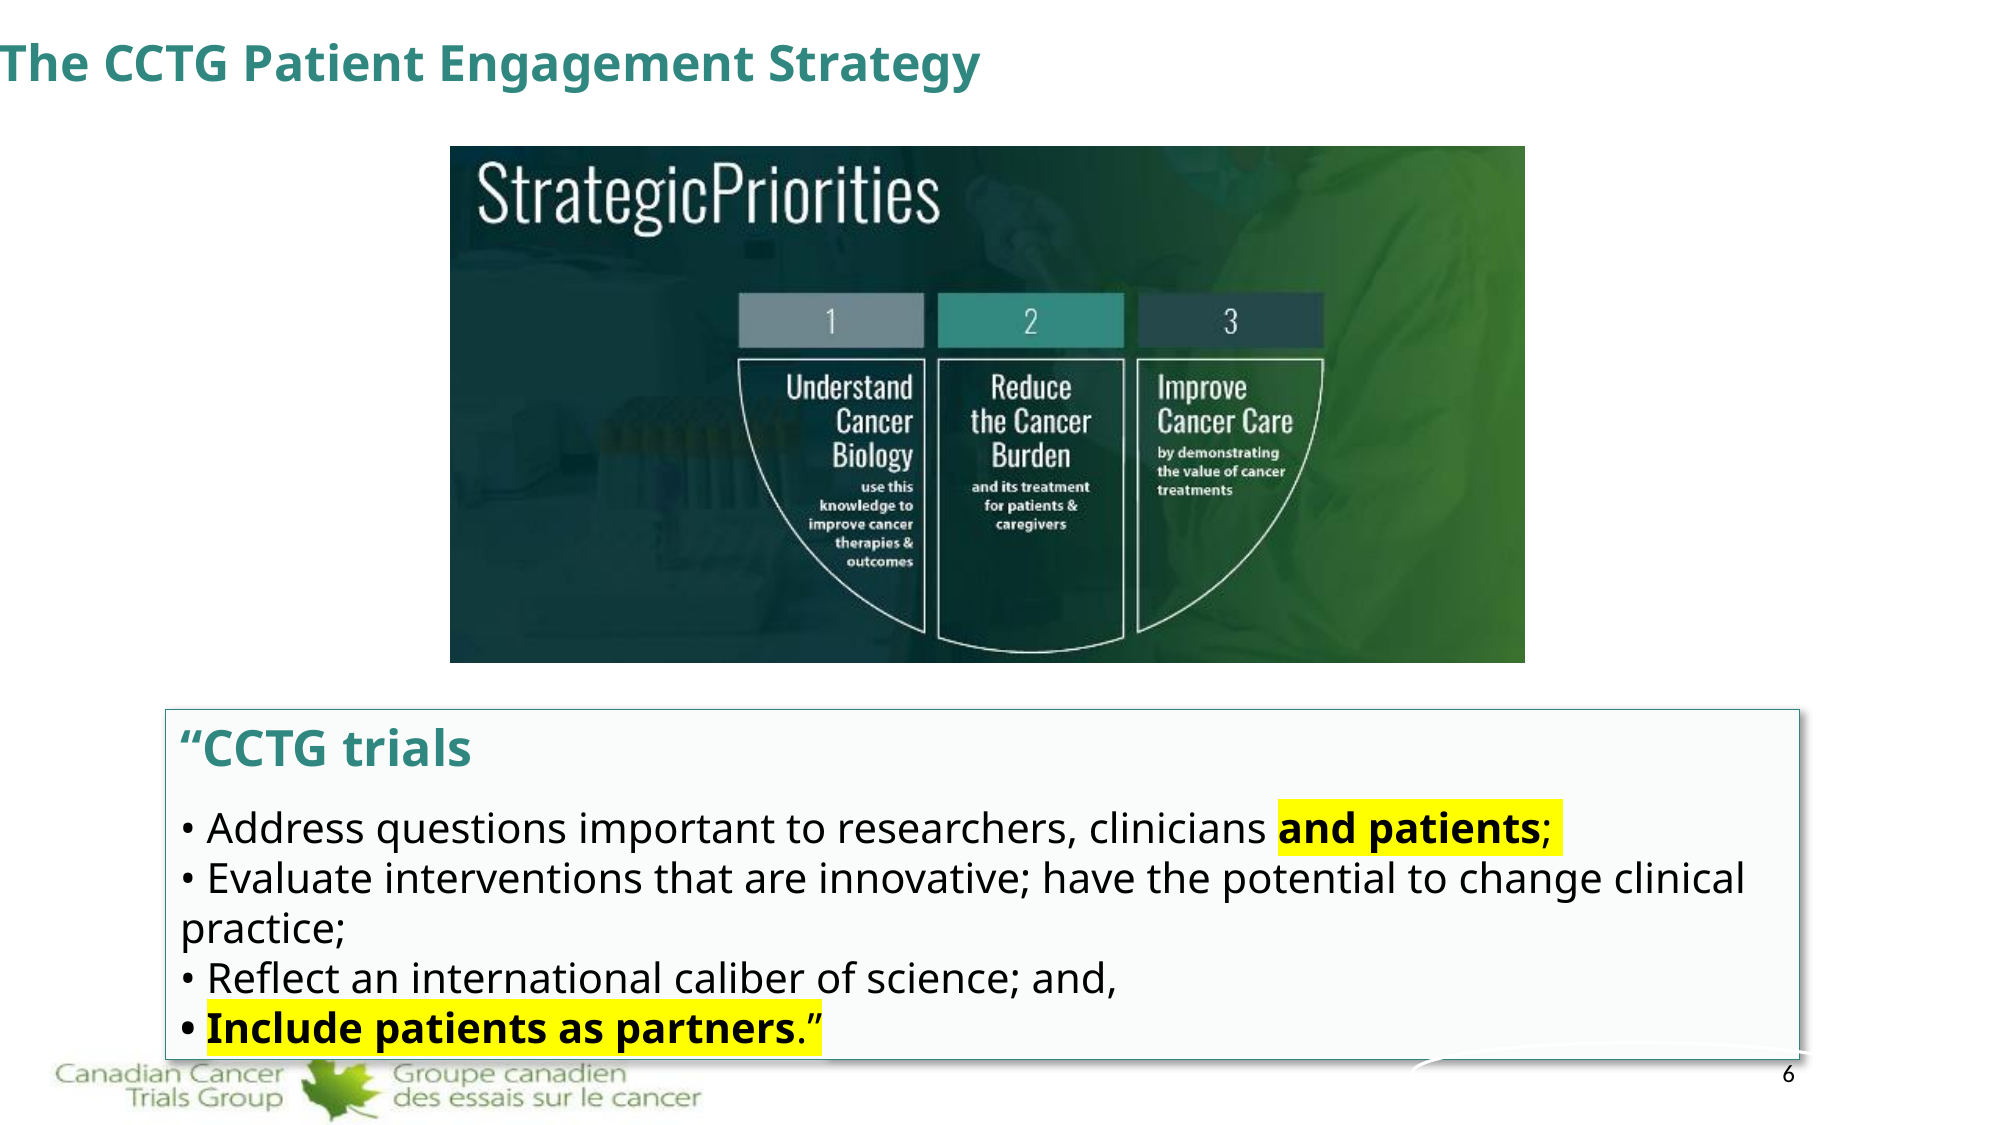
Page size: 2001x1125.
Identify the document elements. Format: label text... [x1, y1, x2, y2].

picture [0, 0, 2001, 1125]
text_box The CCTG Patient Engagement Strategy [0, 24, 997, 99]
text_box 6 [1412, 1042, 1863, 1103]
text_box “CCTG trials • Address questions important to researchers, clinicians and patients; • Evaluate interventions that are innovative; have the potential to change clinical practice; • Reflect an international caliber of science; and, • Include patients as partners.” [165, 709, 1800, 1060]
